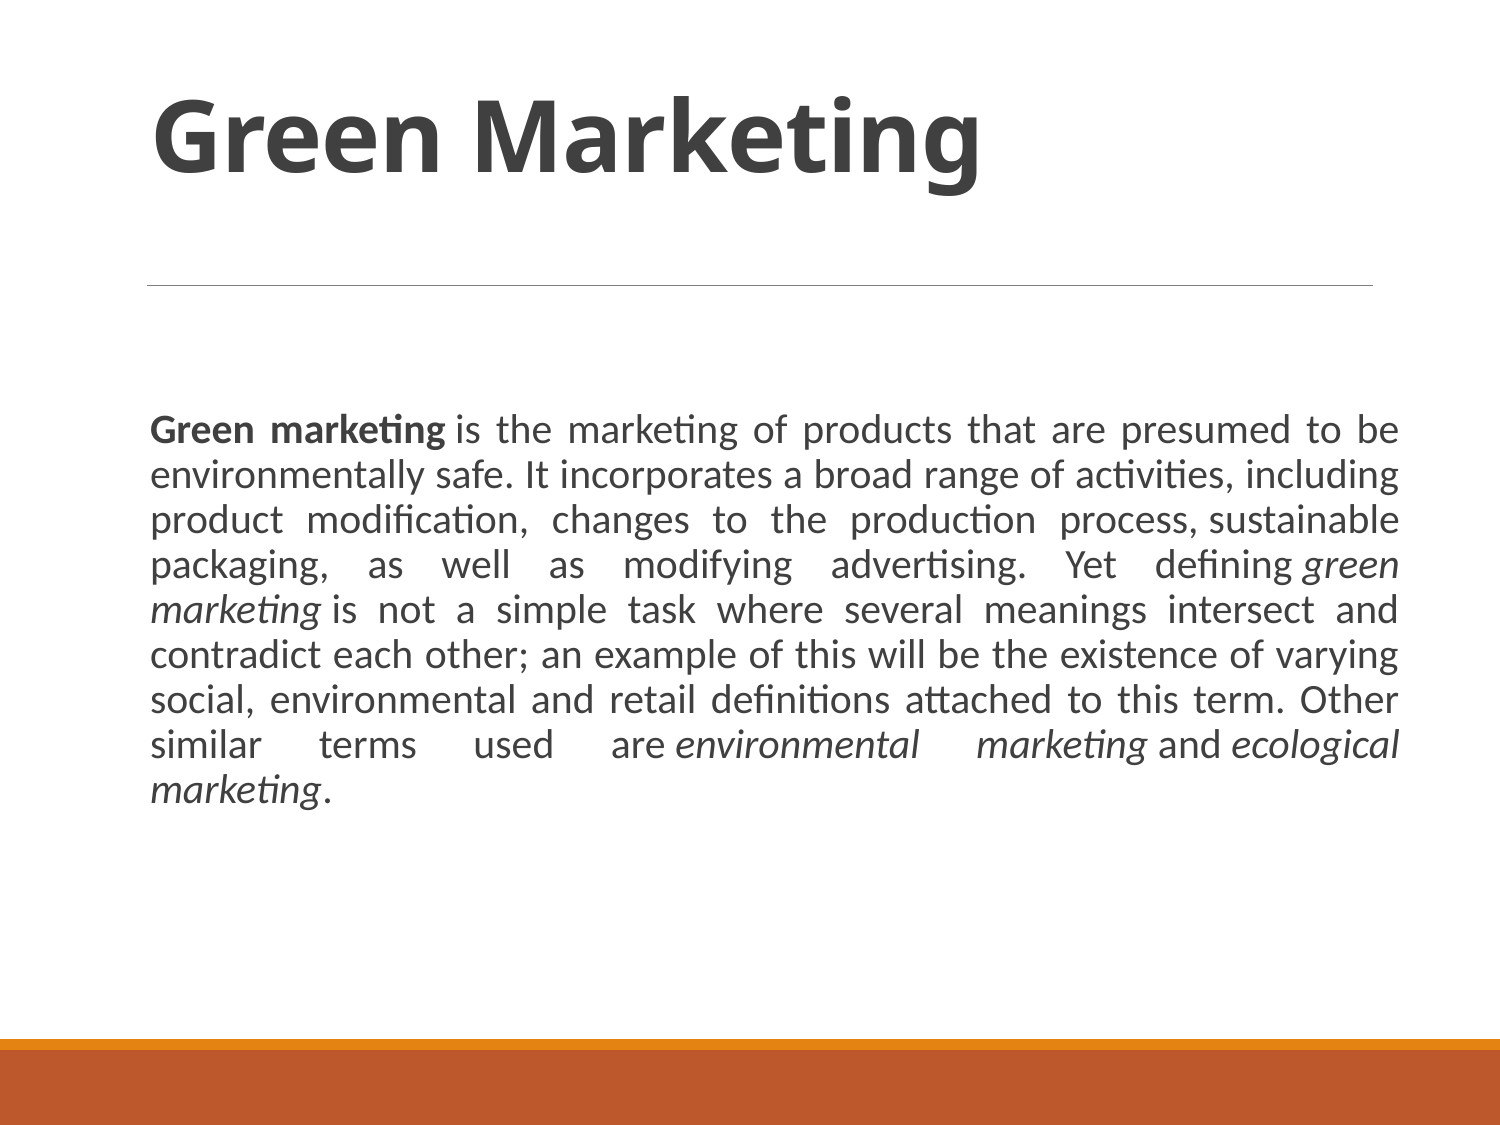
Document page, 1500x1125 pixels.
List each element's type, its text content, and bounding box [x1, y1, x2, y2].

list Green marketing is the marketing of products that are presumed to be environmentally safe. It incorporates a broad range of activities, including product modification, changes to the production process, sustainable packaging, as well as modifying advertising. Yet defining green marketing is not a simple task where several meanings intersect and contradict each other; an example of this will be the existence of varying social, environmental and retail definitions attached to this term. Other similar terms used are environmental marketing and ecological marketing. [135, 399, 1400, 963]
title Green Marketing [135, 47, 1338, 200]
